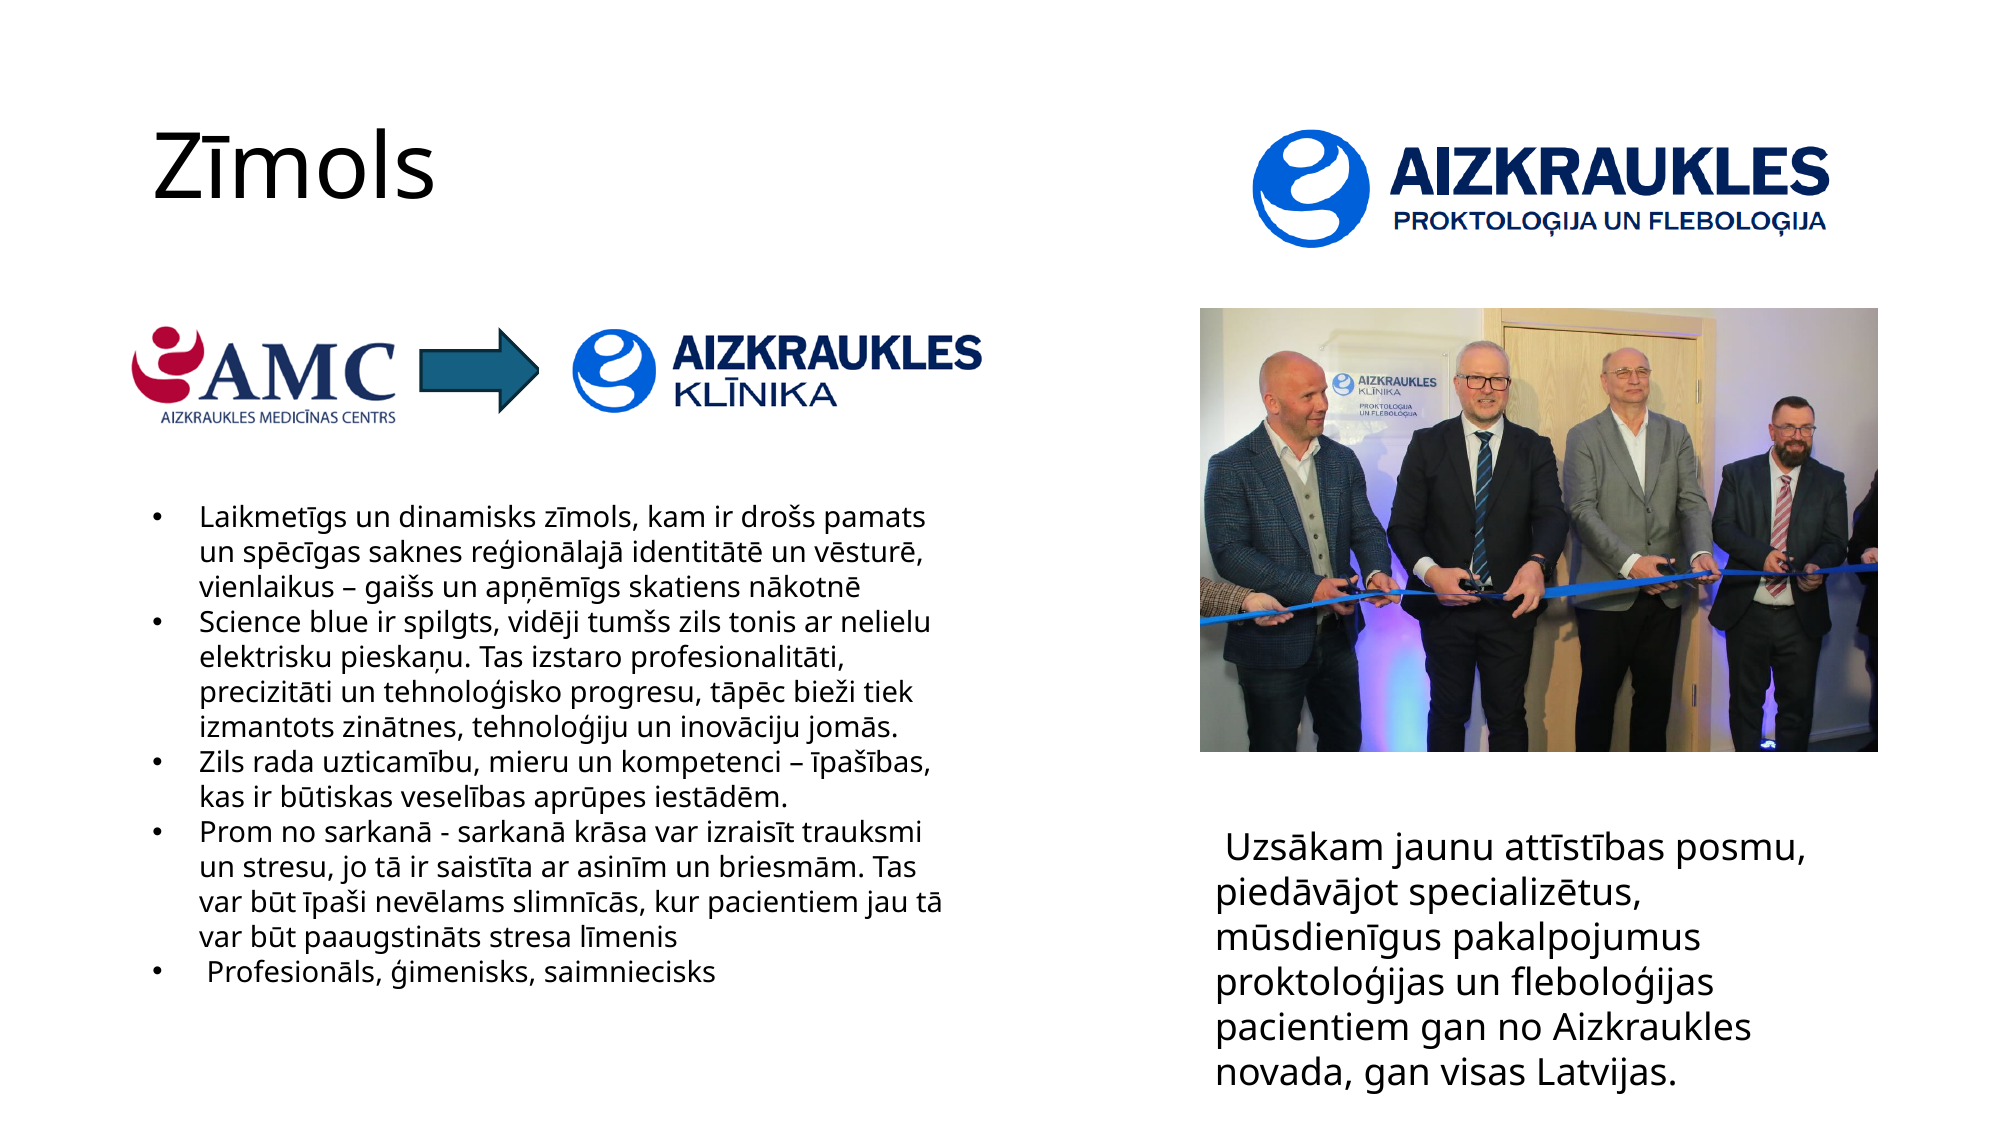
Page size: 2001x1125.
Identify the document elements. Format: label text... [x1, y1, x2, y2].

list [122, 308, 422, 434]
text_box Uzsākam jaunu attīstības posmu, piedāvājot specializētus, mūsdienīgus pakalpojumus proktoloģijas un fleboloģijas pacientiem gan no Aizkraukles novada, gan visas Latvijas. [1200, 815, 1878, 1100]
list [1199, 308, 1878, 752]
title Zīmols [137, 59, 1863, 278]
picture [539, 295, 1022, 446]
text_box Laikmetīgs un dinamisks zīmols, kam ir drošs pamats un spēcīgas saknes reģionālajā identitātē un vēsturē, vienlaikus – gaišs un apņēmīgs skatiens nākotnē Science blue ir spilgts, vidēji tumšs zils tonis ar nelielu elektrisku pieskaņu. Tas izstaro profesionalitāti, precizitāti un tehnoloģisko progresu, tāpēc bieži tiek izmantots zinātnes, tehnoloģiju un inovāciju jomās. Zils rada uzticamību, mieru un kompetenci – īpašības, kas ir būtiskas veselības aprūpes iestādēm. Prom no sarkanā - sarkanā krāsa var izraisīt trauksmi un stresu, jo tā ir saistīta ar asinīm un briesmām. Tas var būt īpaši nevēlams slimnīcās, kur pacientiem jau tā var būt paaugstināts stresa līmenis Profesionāls, ģimenisks, saimniecisks [137, 491, 977, 1041]
picture [1228, 79, 1899, 305]
text_box [422, 327, 539, 415]
